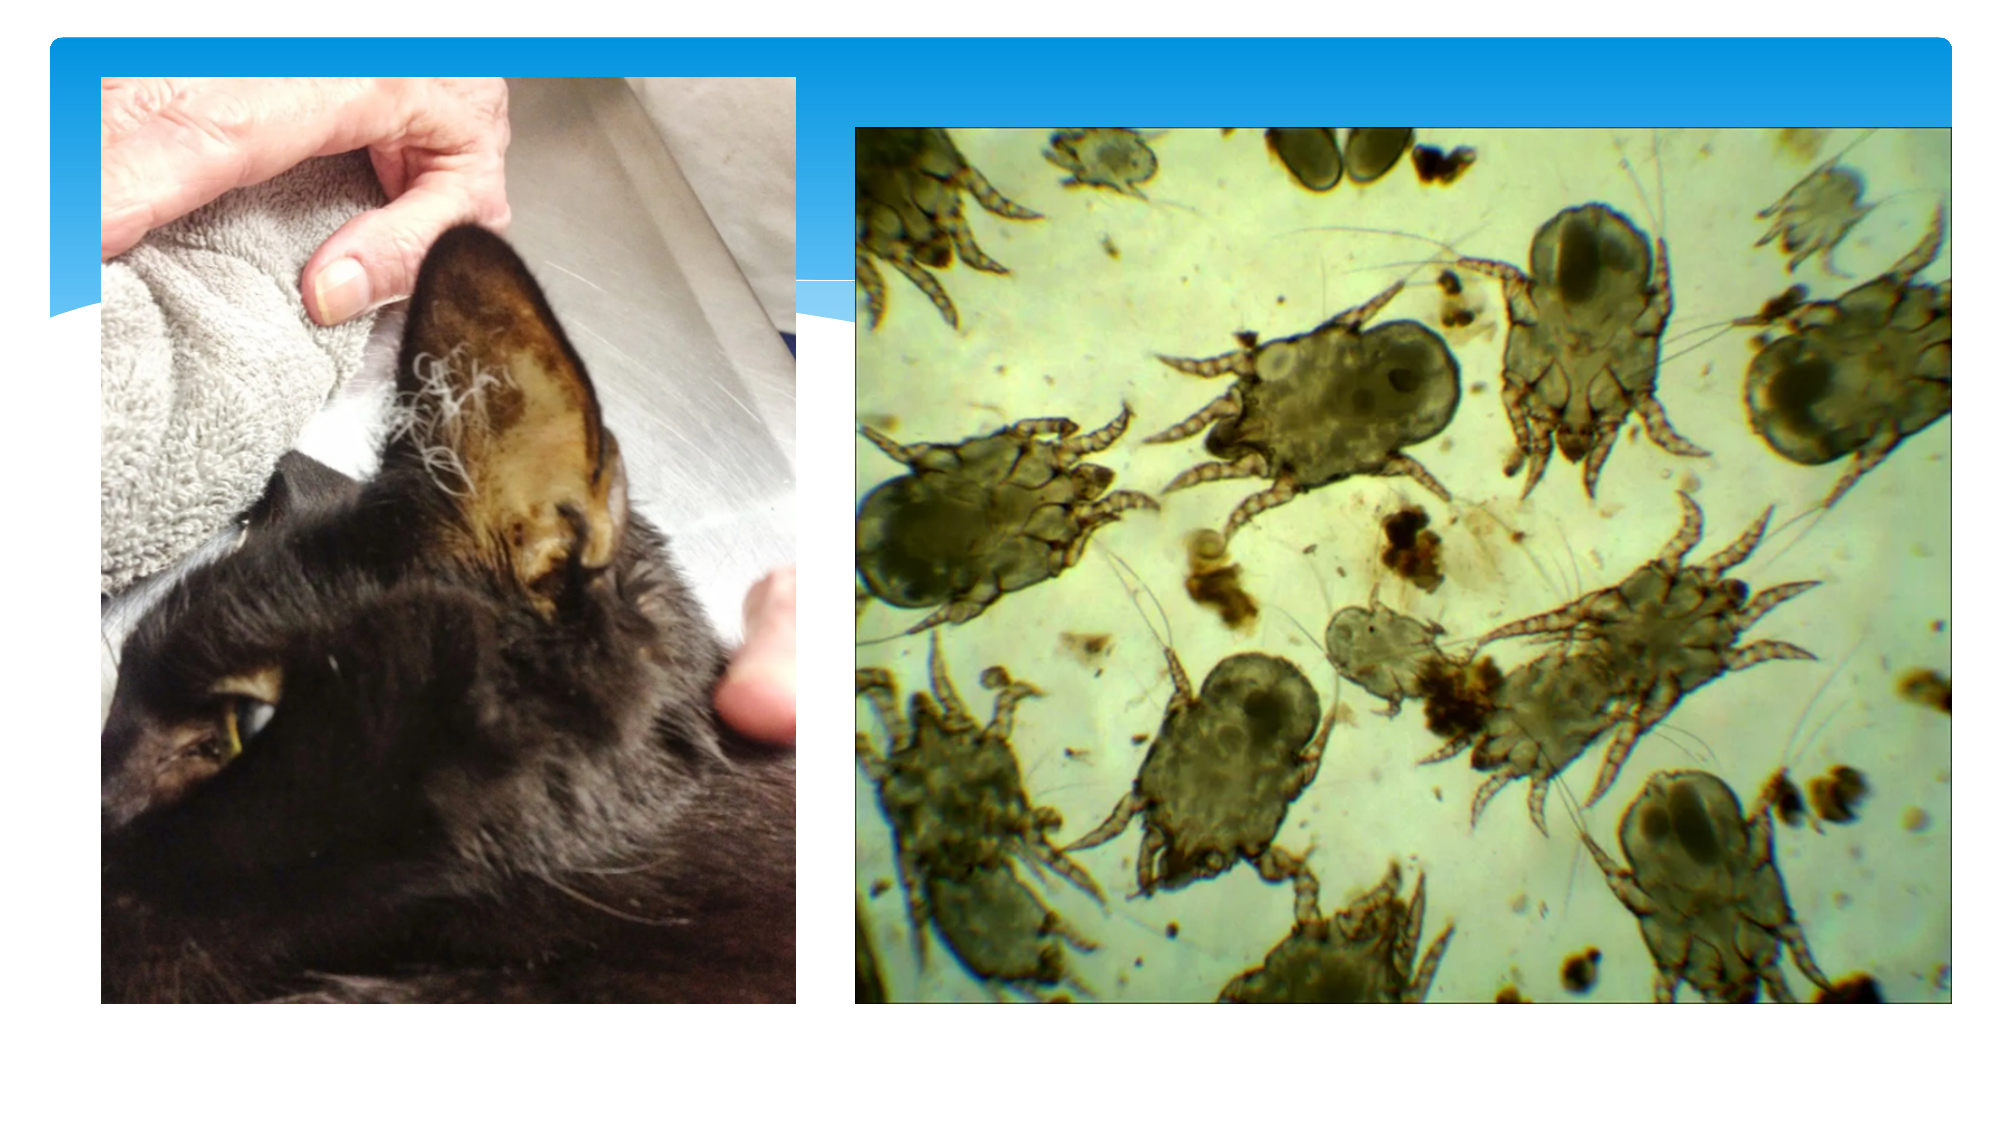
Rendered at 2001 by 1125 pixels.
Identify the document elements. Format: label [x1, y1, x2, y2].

list [101, 77, 797, 1004]
picture [855, 126, 1953, 1004]
